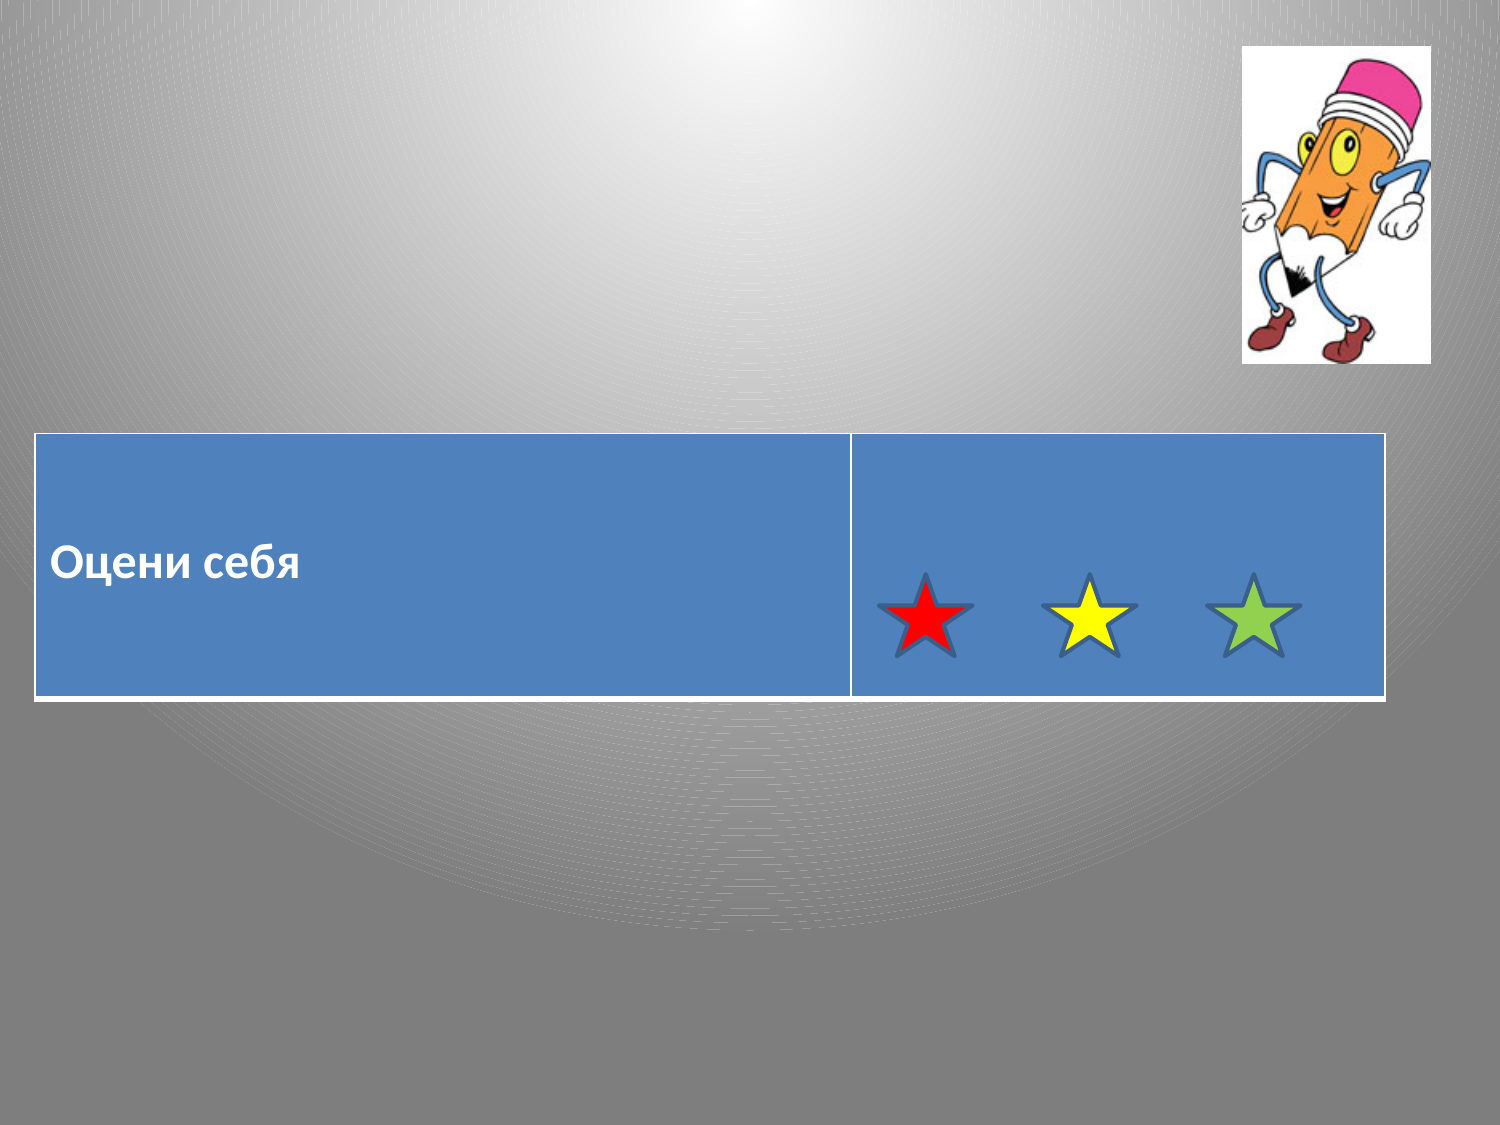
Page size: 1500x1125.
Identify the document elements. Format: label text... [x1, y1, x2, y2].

text_box [1040, 572, 1139, 658]
text_box [876, 572, 975, 658]
table_header Оцени себя [36, 434, 850, 696]
table_header [852, 434, 1384, 696]
text_box [1204, 572, 1303, 658]
picture [1241, 46, 1431, 364]
